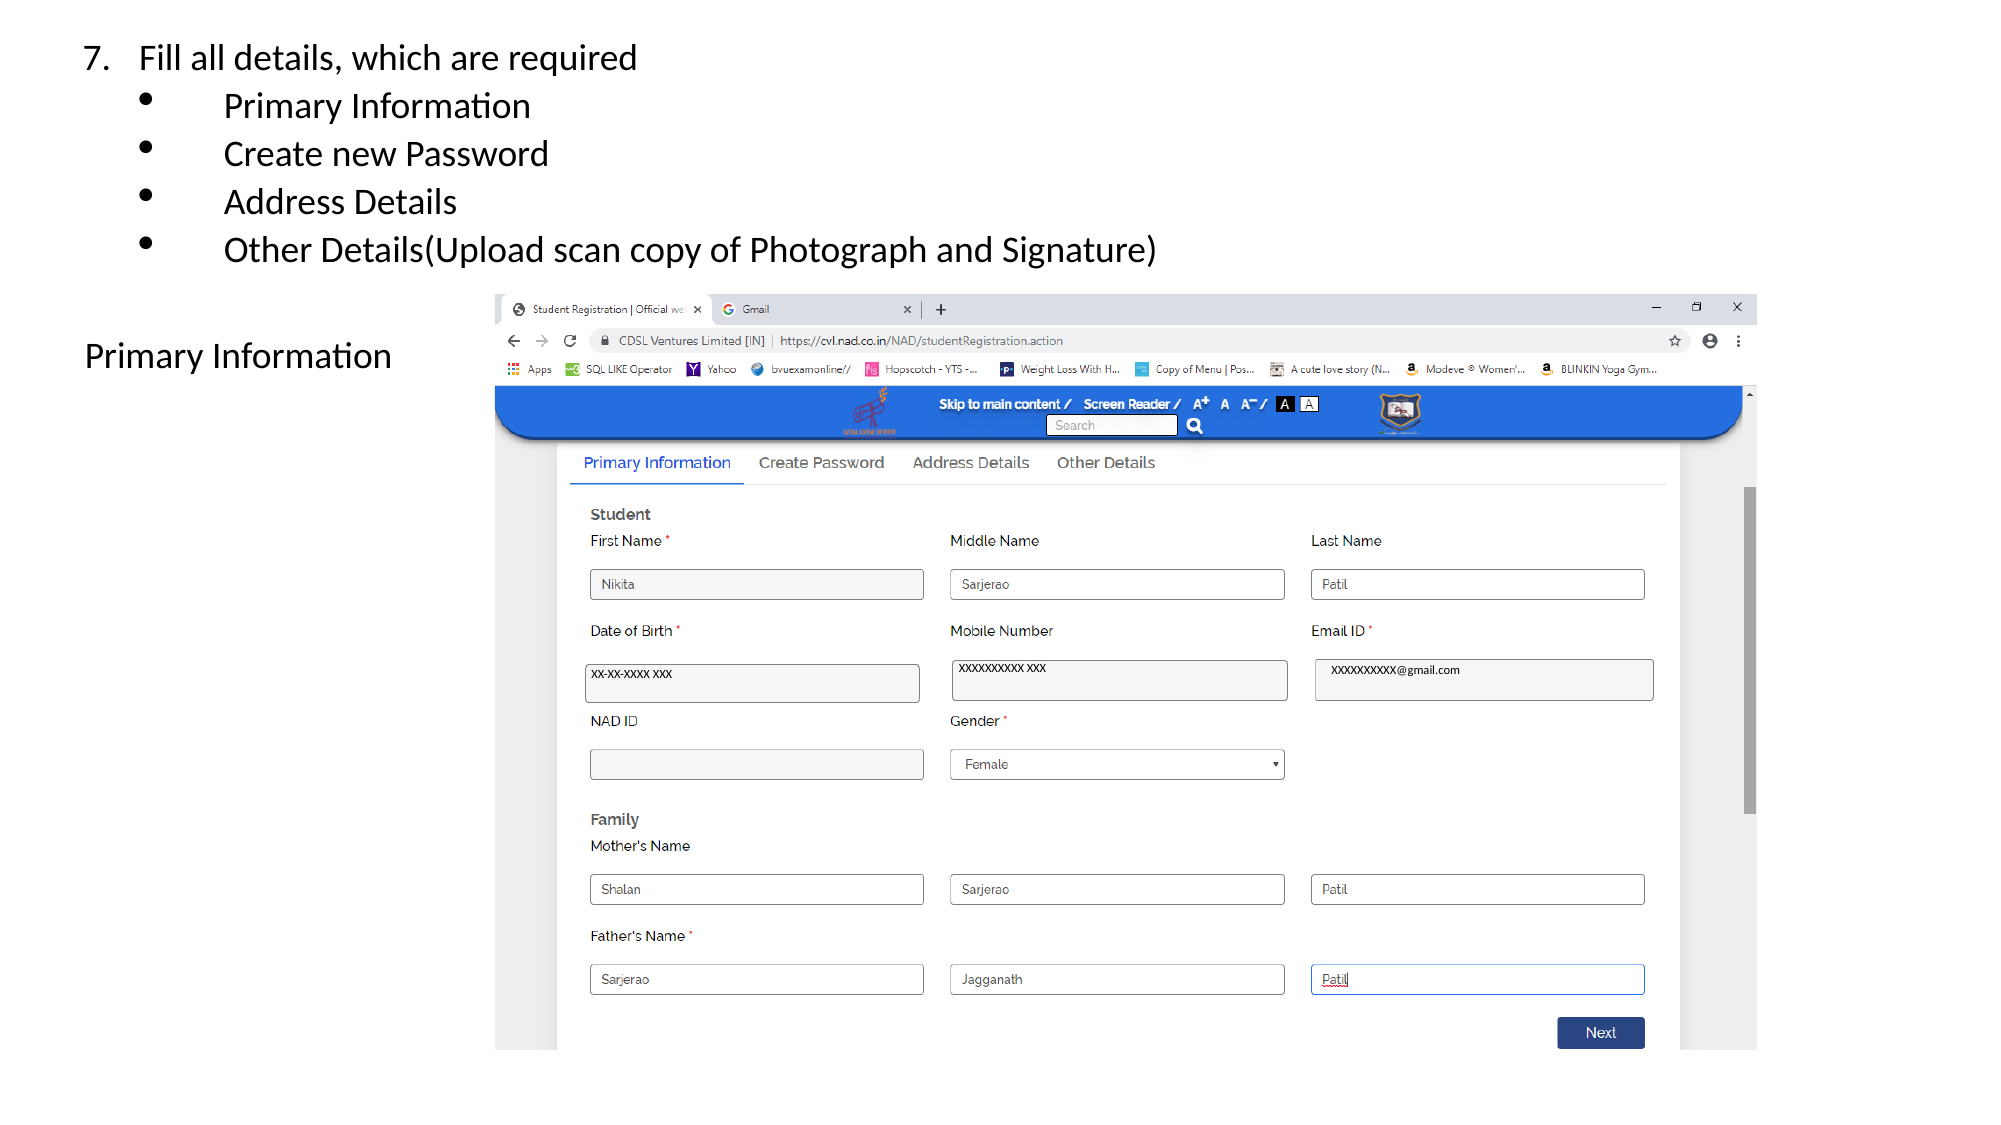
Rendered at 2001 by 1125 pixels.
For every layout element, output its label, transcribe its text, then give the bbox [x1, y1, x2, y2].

text_box Primary Information [70, 323, 417, 384]
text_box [494, 294, 1757, 1050]
text_box Fill all details, which are required Primary Information Create new Password Address Details Other Details(Upload scan copy of Photograph and Signature) [68, 22, 1376, 321]
